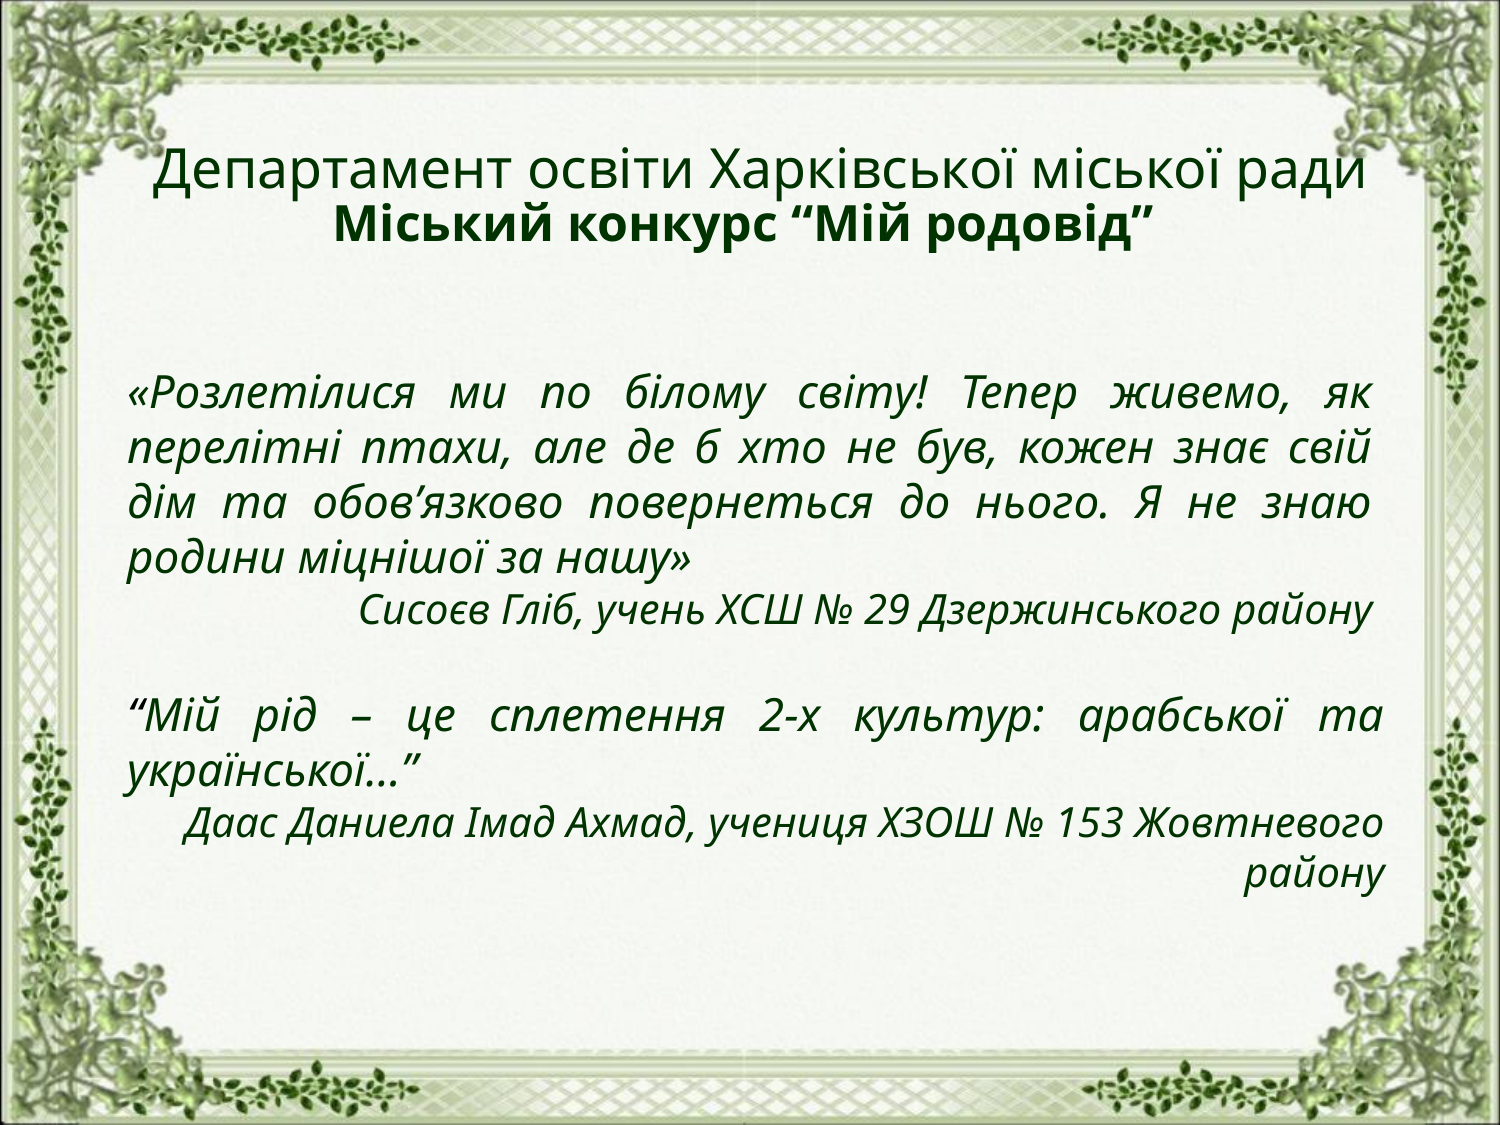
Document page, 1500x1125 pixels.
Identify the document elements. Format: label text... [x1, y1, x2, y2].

text_box «Розлетілися ми по білому світу! Тепер живемо, як перелітні птахи, але де б хто не був, кожен знає свій дім та обов’язково повернеться до нього. Я не знаю родини міцнішої за нашу» Сисоєв Гліб, учень ХСШ № 29 Дзержинського району [112, 355, 1388, 640]
title Департамент освіти Харківської міської ради [123, 125, 1399, 209]
picture [0, 0, 1500, 1125]
text_box Міський конкурс “Мій родовід” [218, 184, 1269, 268]
text_box “Мій рід – це сплетення 2-х культур: арабської та української…” Даас Даниела Імад Ахмад, учениця ХЗОШ № 153 Жовтневого району [112, 678, 1400, 904]
